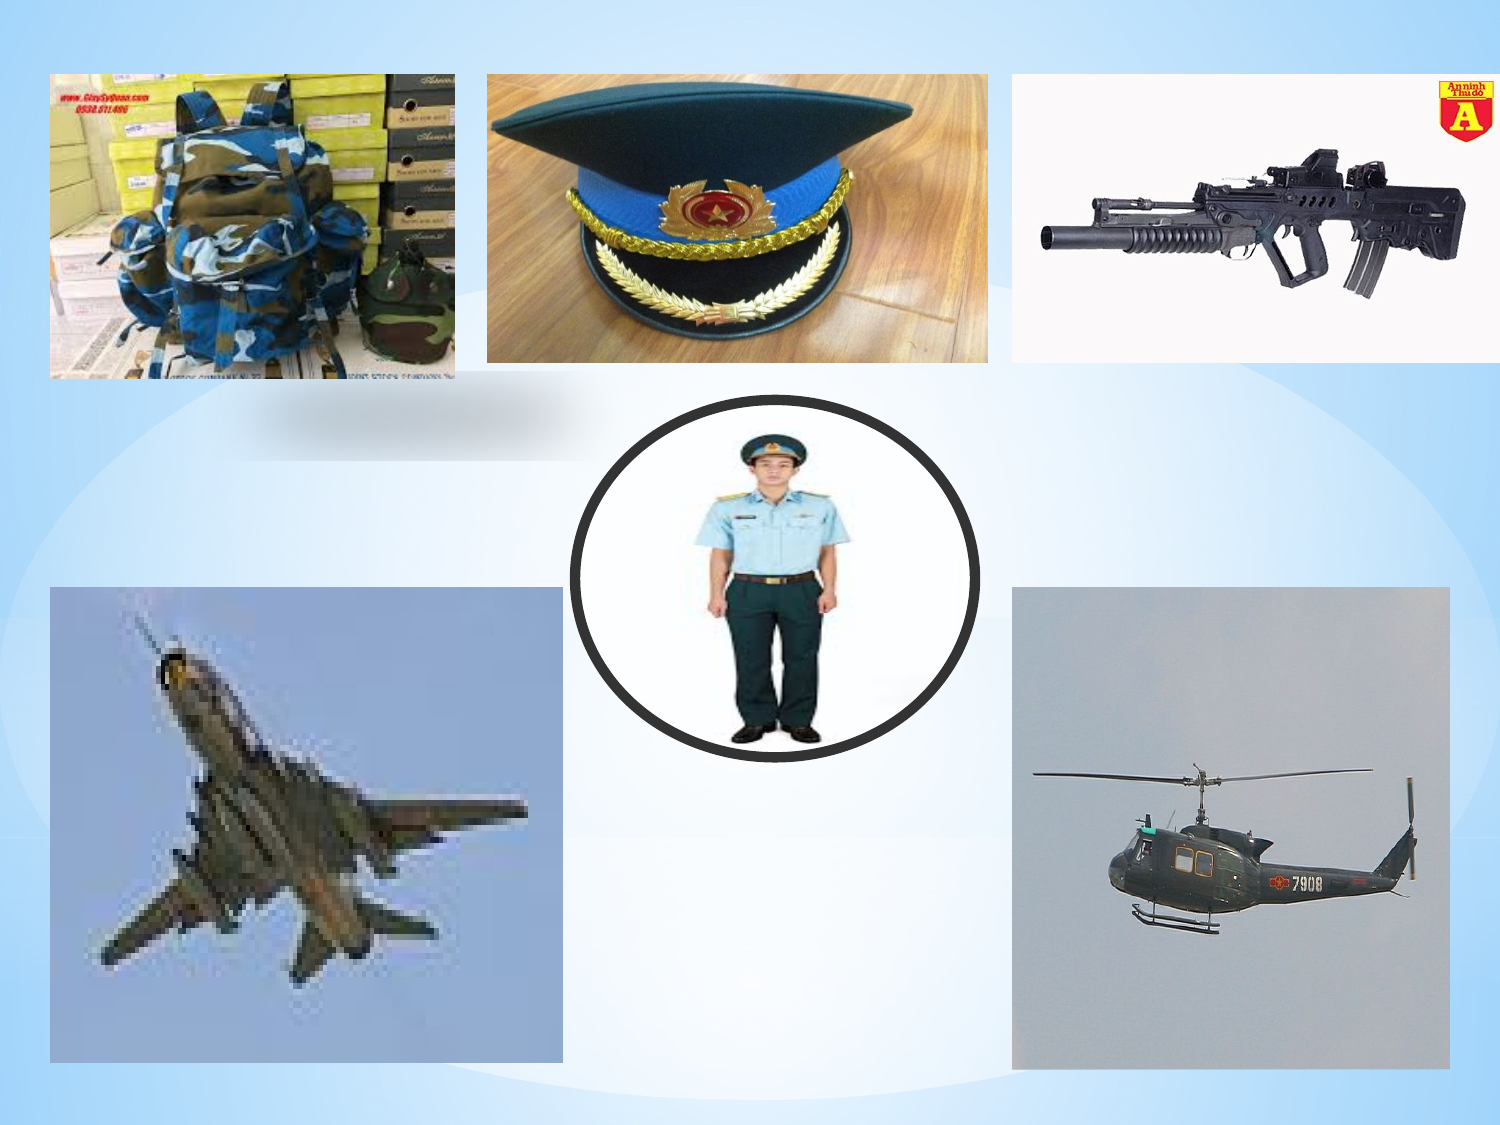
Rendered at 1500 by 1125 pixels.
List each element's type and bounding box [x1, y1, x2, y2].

picture [1012, 74, 1500, 363]
list [574, 399, 976, 758]
picture [487, 74, 988, 363]
picture [1012, 587, 1451, 1071]
picture [49, 587, 563, 1063]
picture [49, 74, 455, 379]
